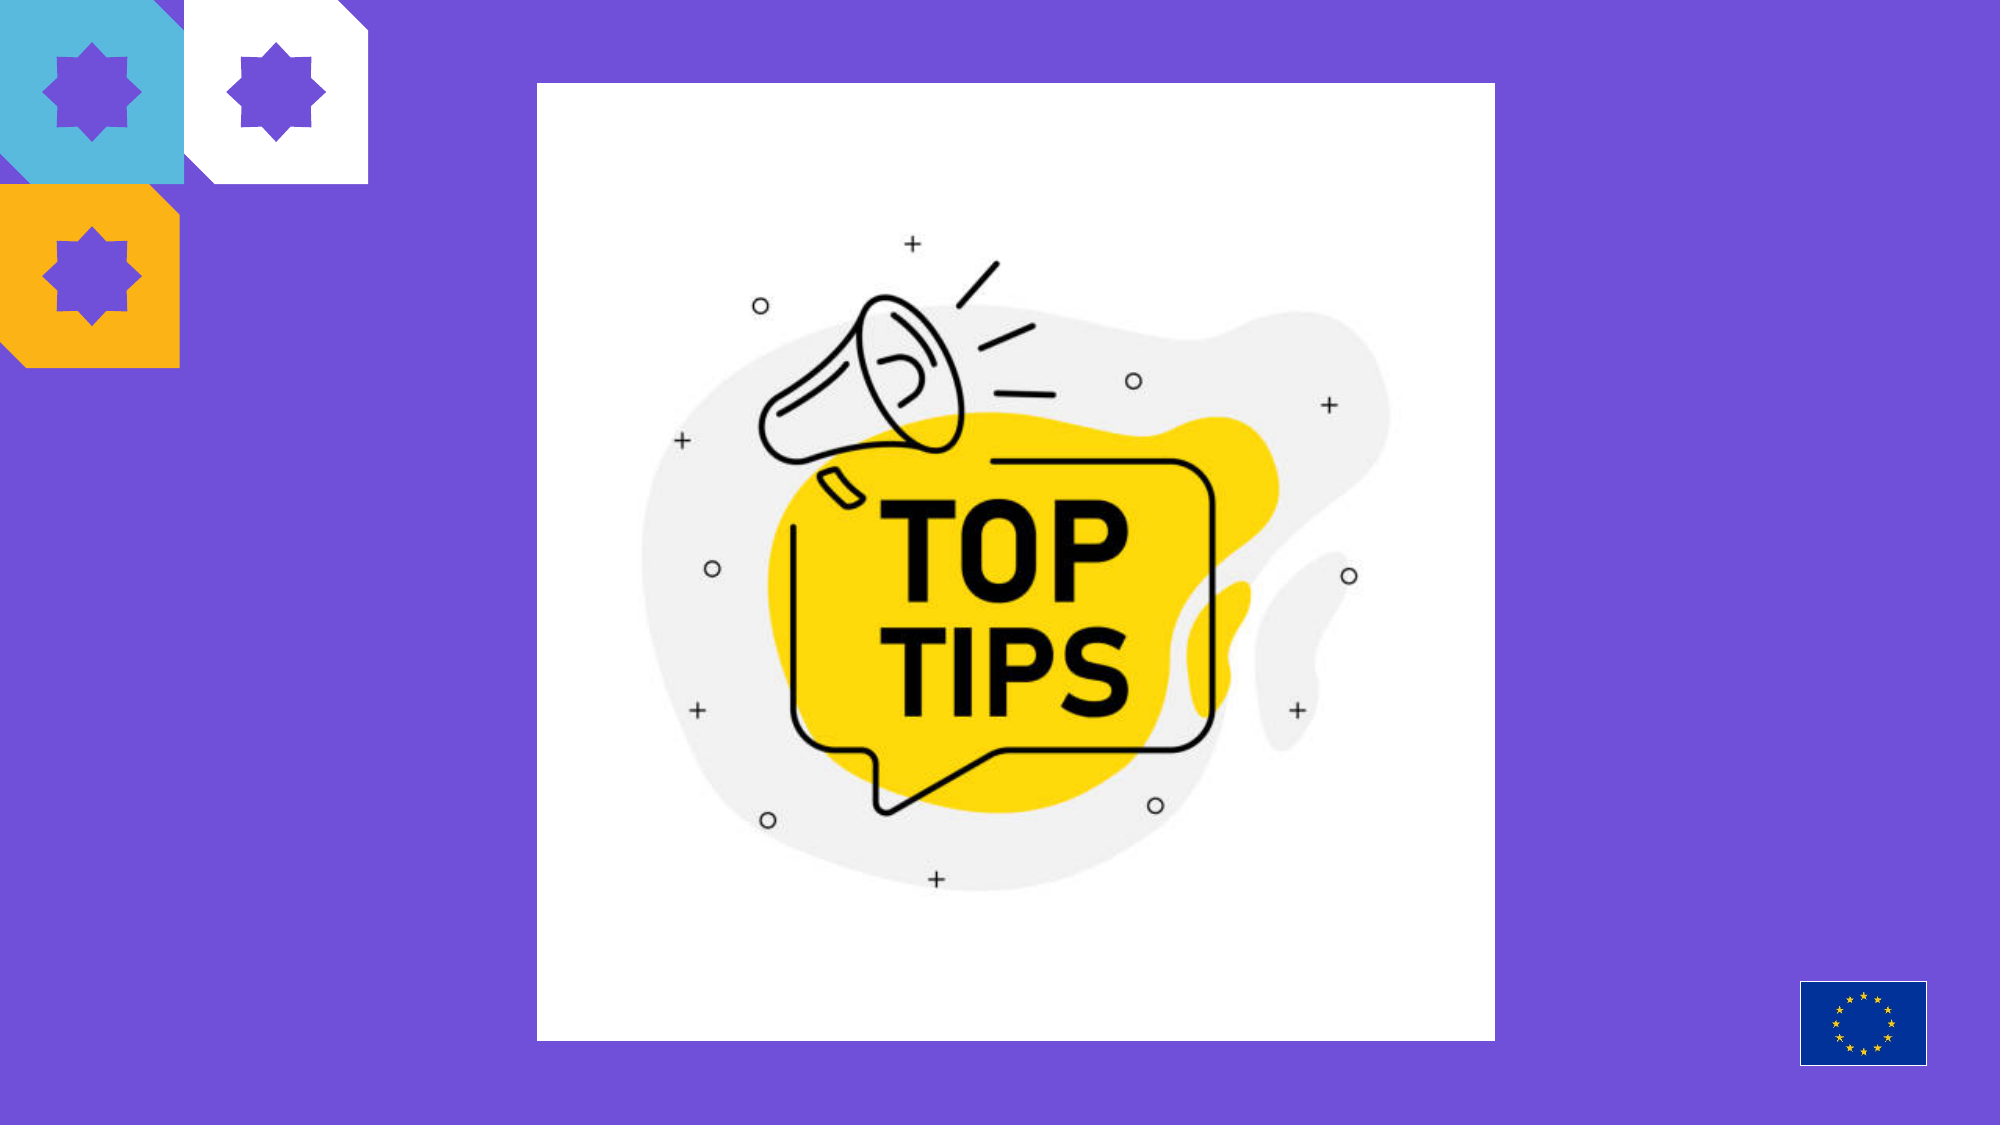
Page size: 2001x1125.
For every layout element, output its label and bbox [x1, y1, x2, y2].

picture [1801, 982, 1926, 1065]
picture [537, 83, 1495, 1041]
